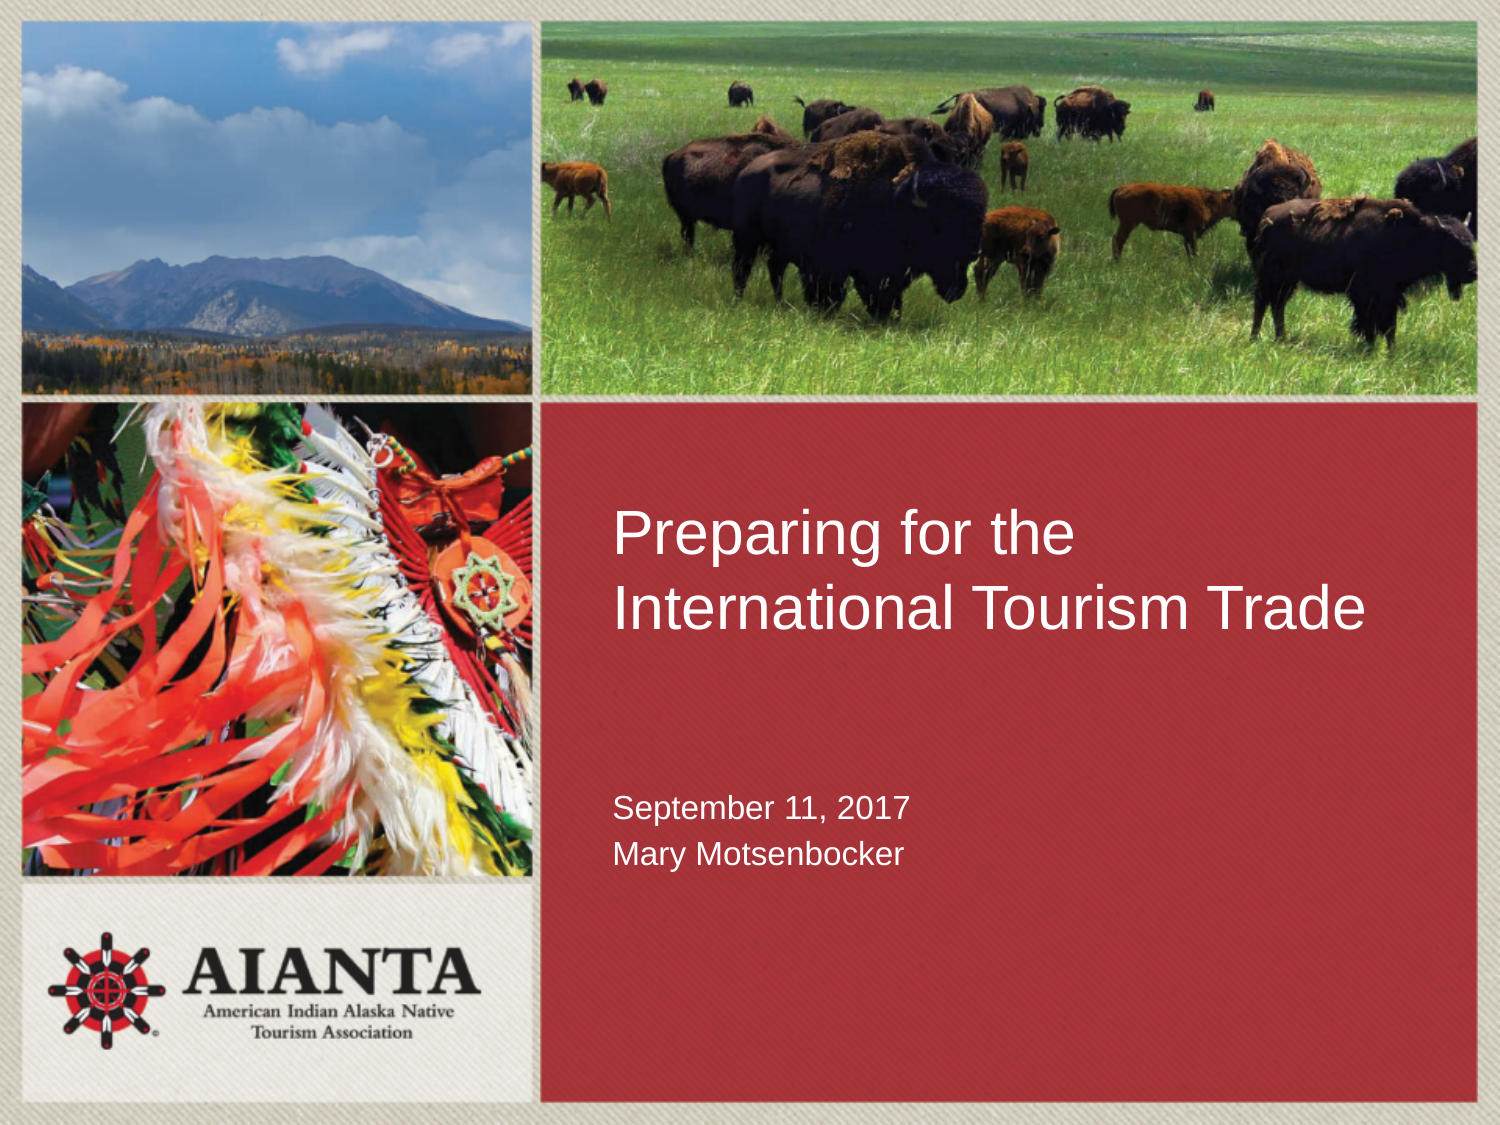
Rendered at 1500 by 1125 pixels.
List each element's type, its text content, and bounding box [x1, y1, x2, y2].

picture [0, 0, 1500, 1125]
subtitle September 11, 2017 Mary Motsenbocker [597, 778, 1419, 919]
title Preparing for the International Tourism Trade [597, 484, 1419, 710]
